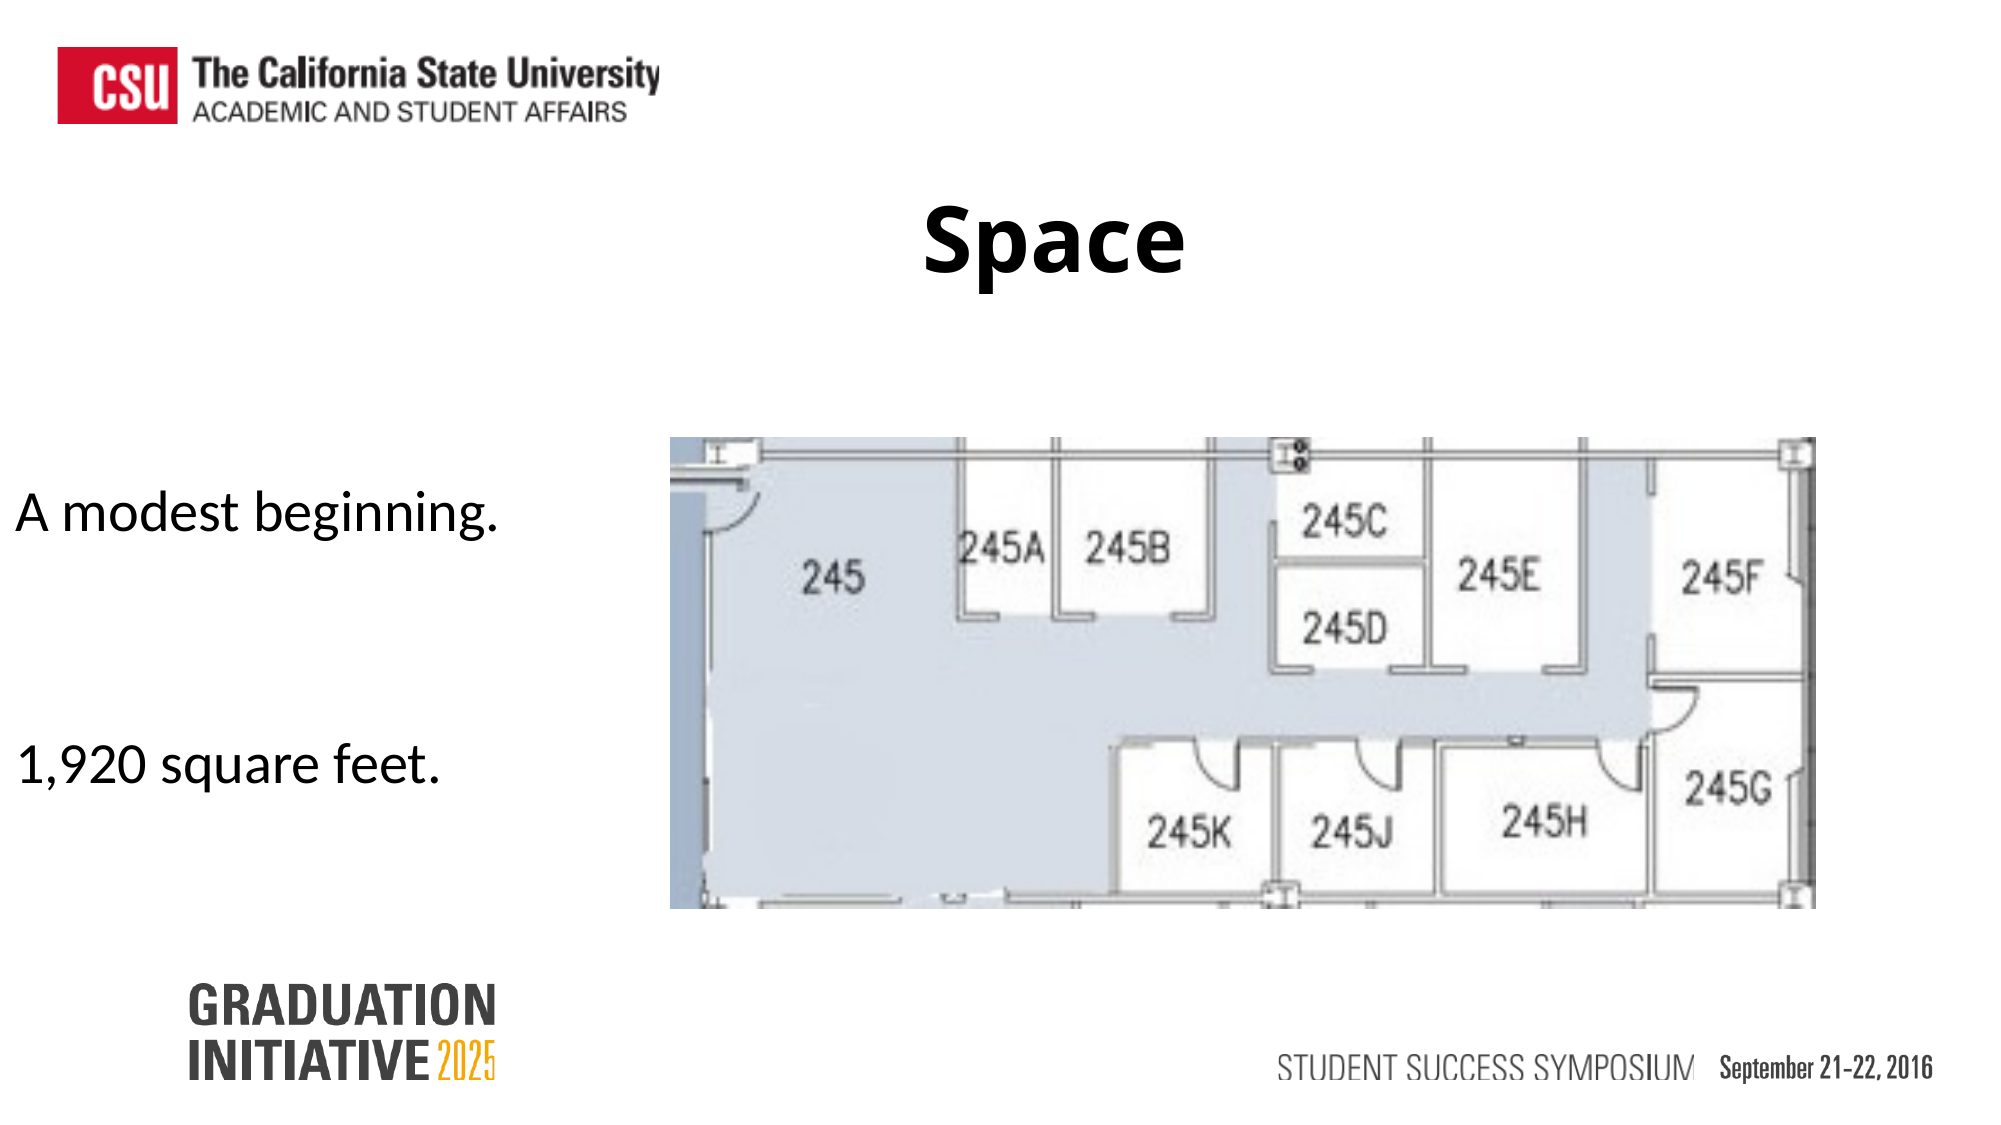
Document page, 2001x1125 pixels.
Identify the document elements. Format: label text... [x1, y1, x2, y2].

picture [670, 437, 1816, 909]
picture [1693, 1048, 1959, 1093]
list A modest beginning. 1,920 square feet. [0, 299, 1725, 1014]
title Space [559, 133, 1551, 299]
